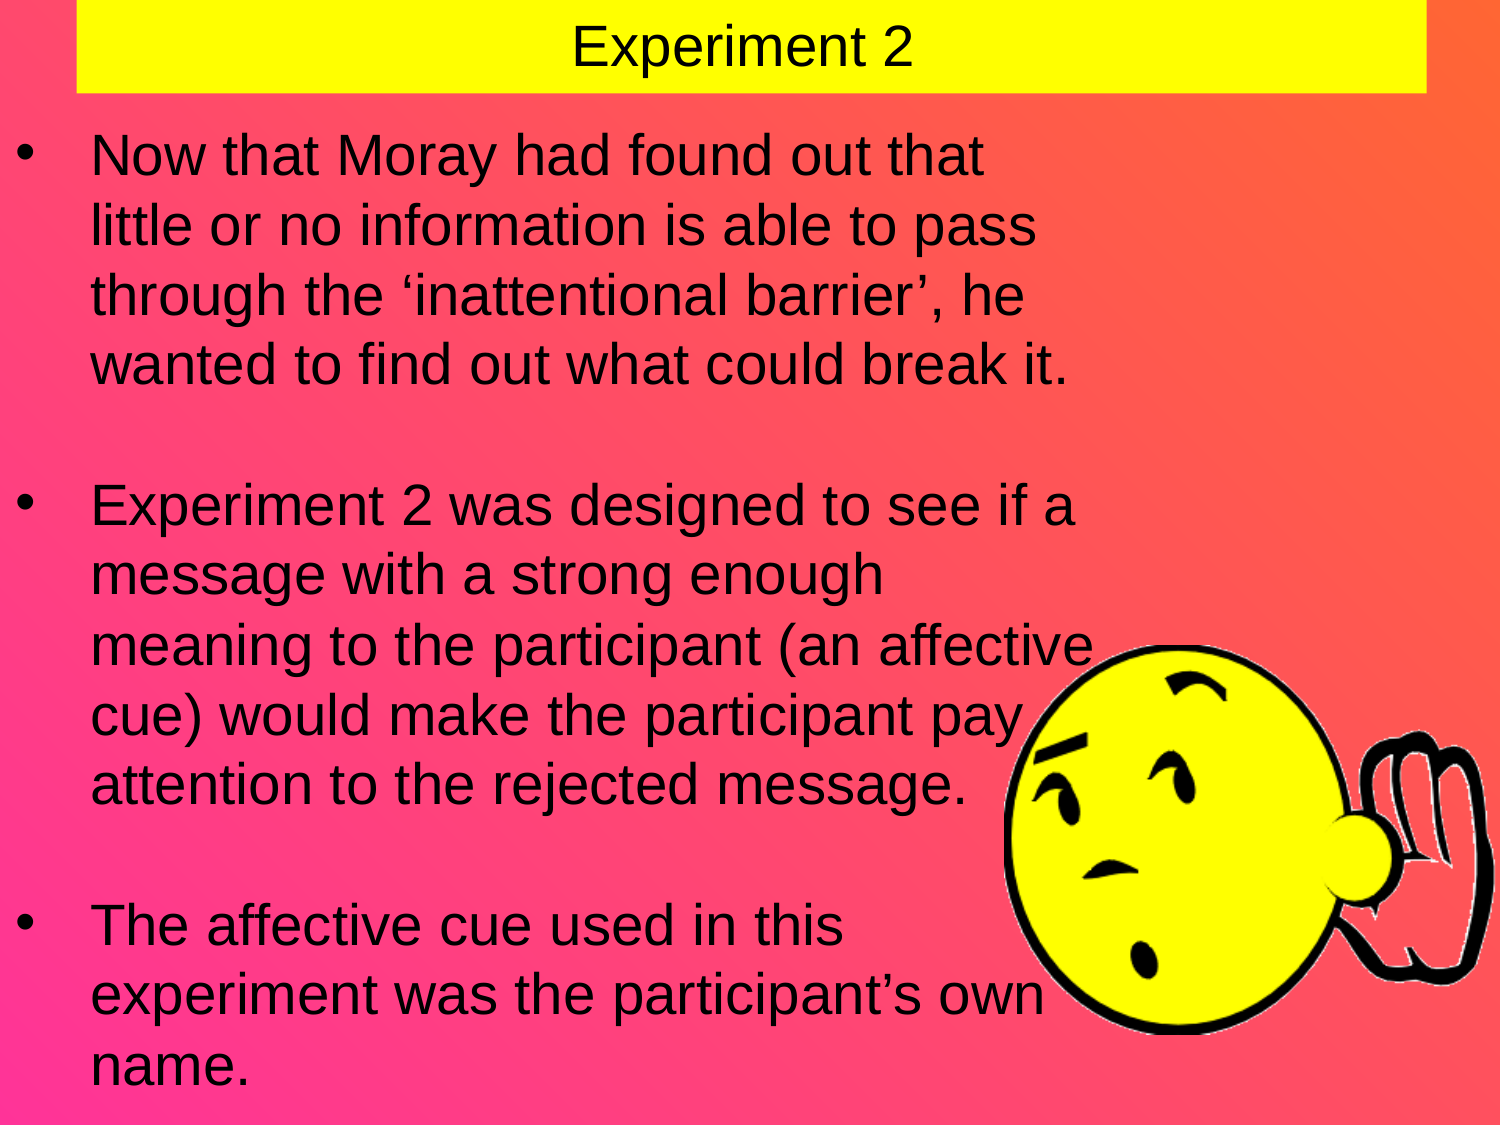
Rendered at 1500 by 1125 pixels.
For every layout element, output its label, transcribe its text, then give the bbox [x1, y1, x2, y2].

picture [1003, 644, 1500, 1035]
list Now that Moray had found out that little or no information is able to pass through the ‘inattentional barrier’, he wanted to find out what could break it. Experiment 2 was designed to see if a message with a strong enough meaning to the participant (an affective cue) would make the participant pay attention to the rejected message. The affective cue used in this experiment was the participant’s own name. [0, 101, 1117, 1125]
title Experiment 2 [76, 0, 1427, 94]
